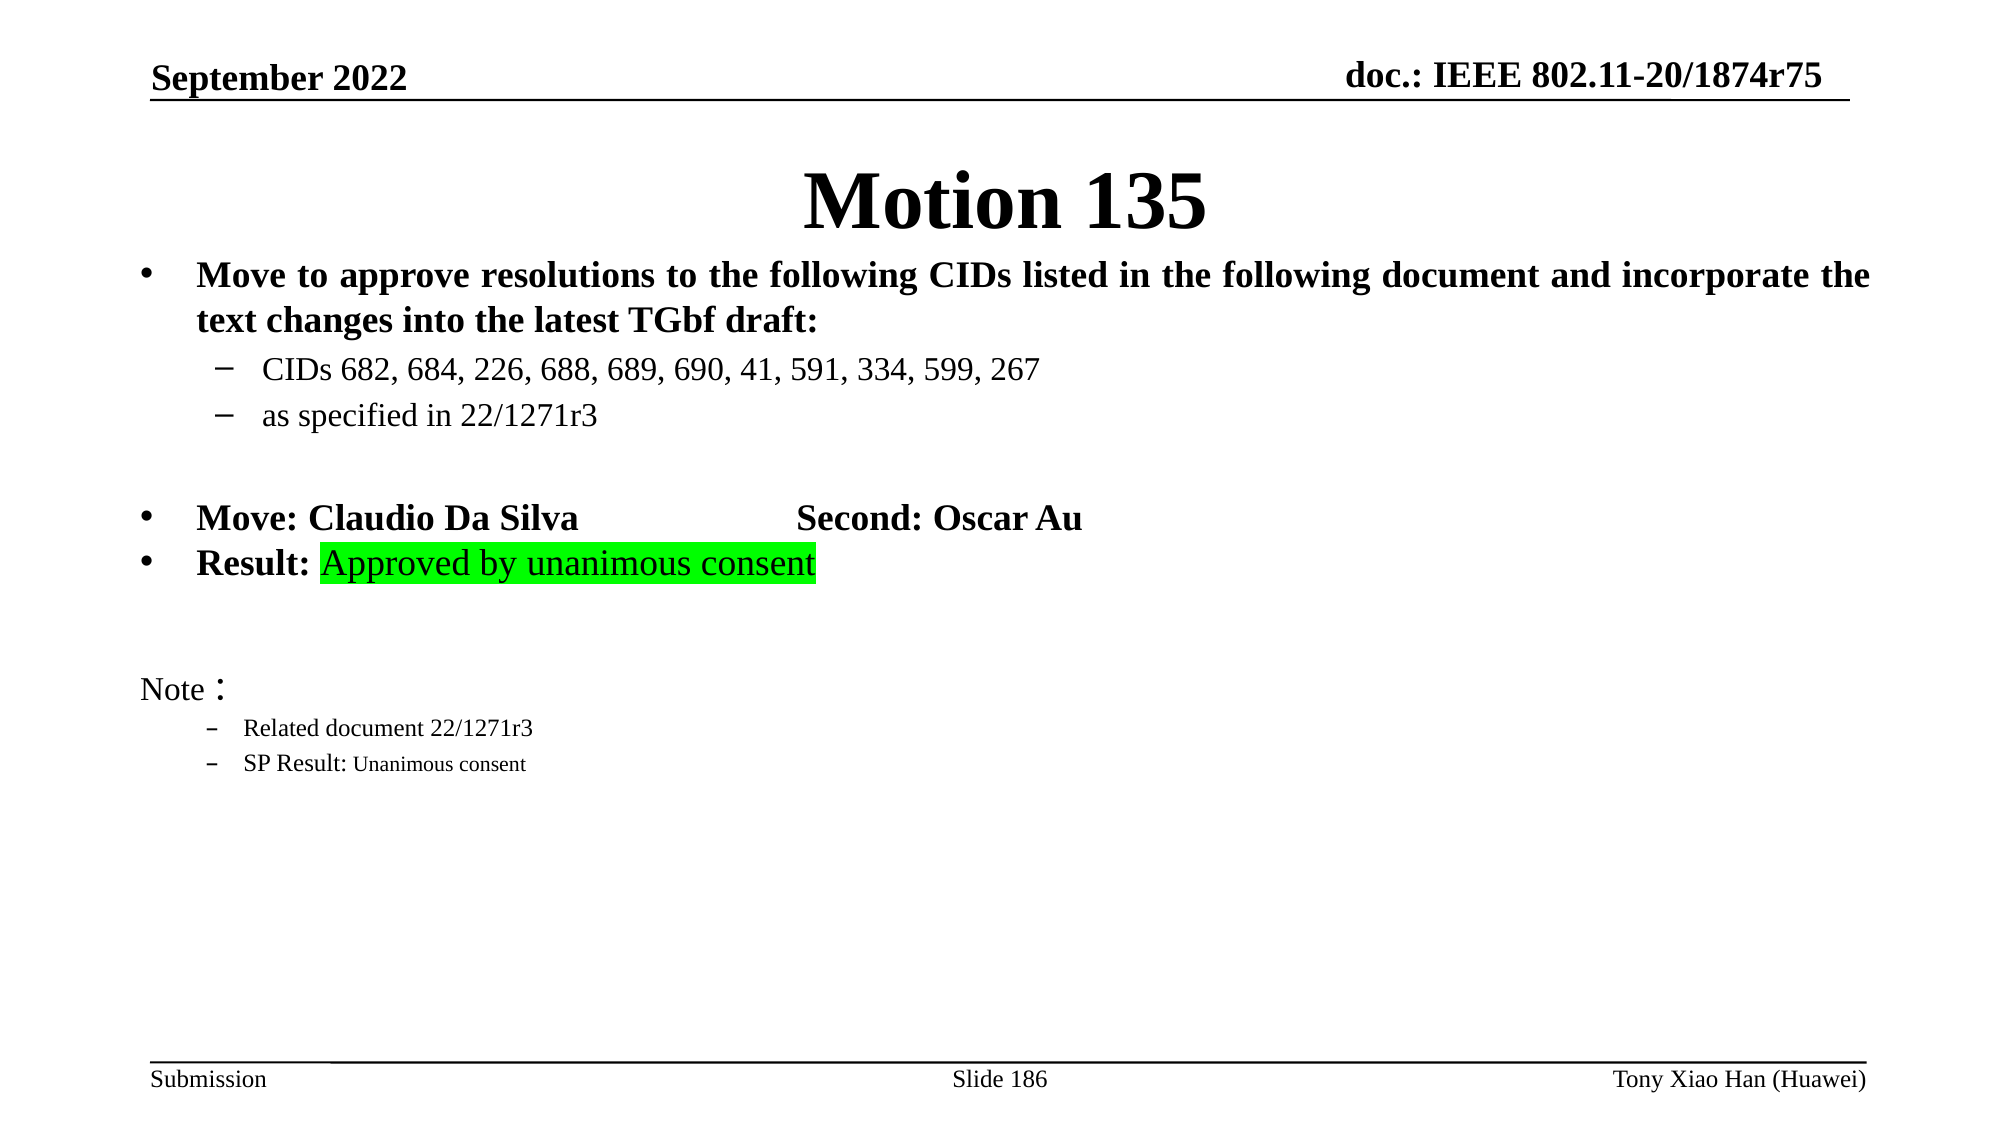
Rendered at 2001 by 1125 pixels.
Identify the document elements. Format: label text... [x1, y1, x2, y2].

text_box Motion 135 [368, 137, 1644, 212]
text_box Move to approve resolutions to the following CIDs listed in the following document and incorporate the text changes into the latest TGbf draft: CIDs 682, 684, 226, 688, 689, 690, 41, 591, 334, 599, 267 as specified in 22/1271r3 Move: Claudio Da Silva Second: Oscar Au Result: Approved by unanimous consent Note： Related document 22/1271r3 SP Result: Unanimous consent [125, 212, 1888, 900]
